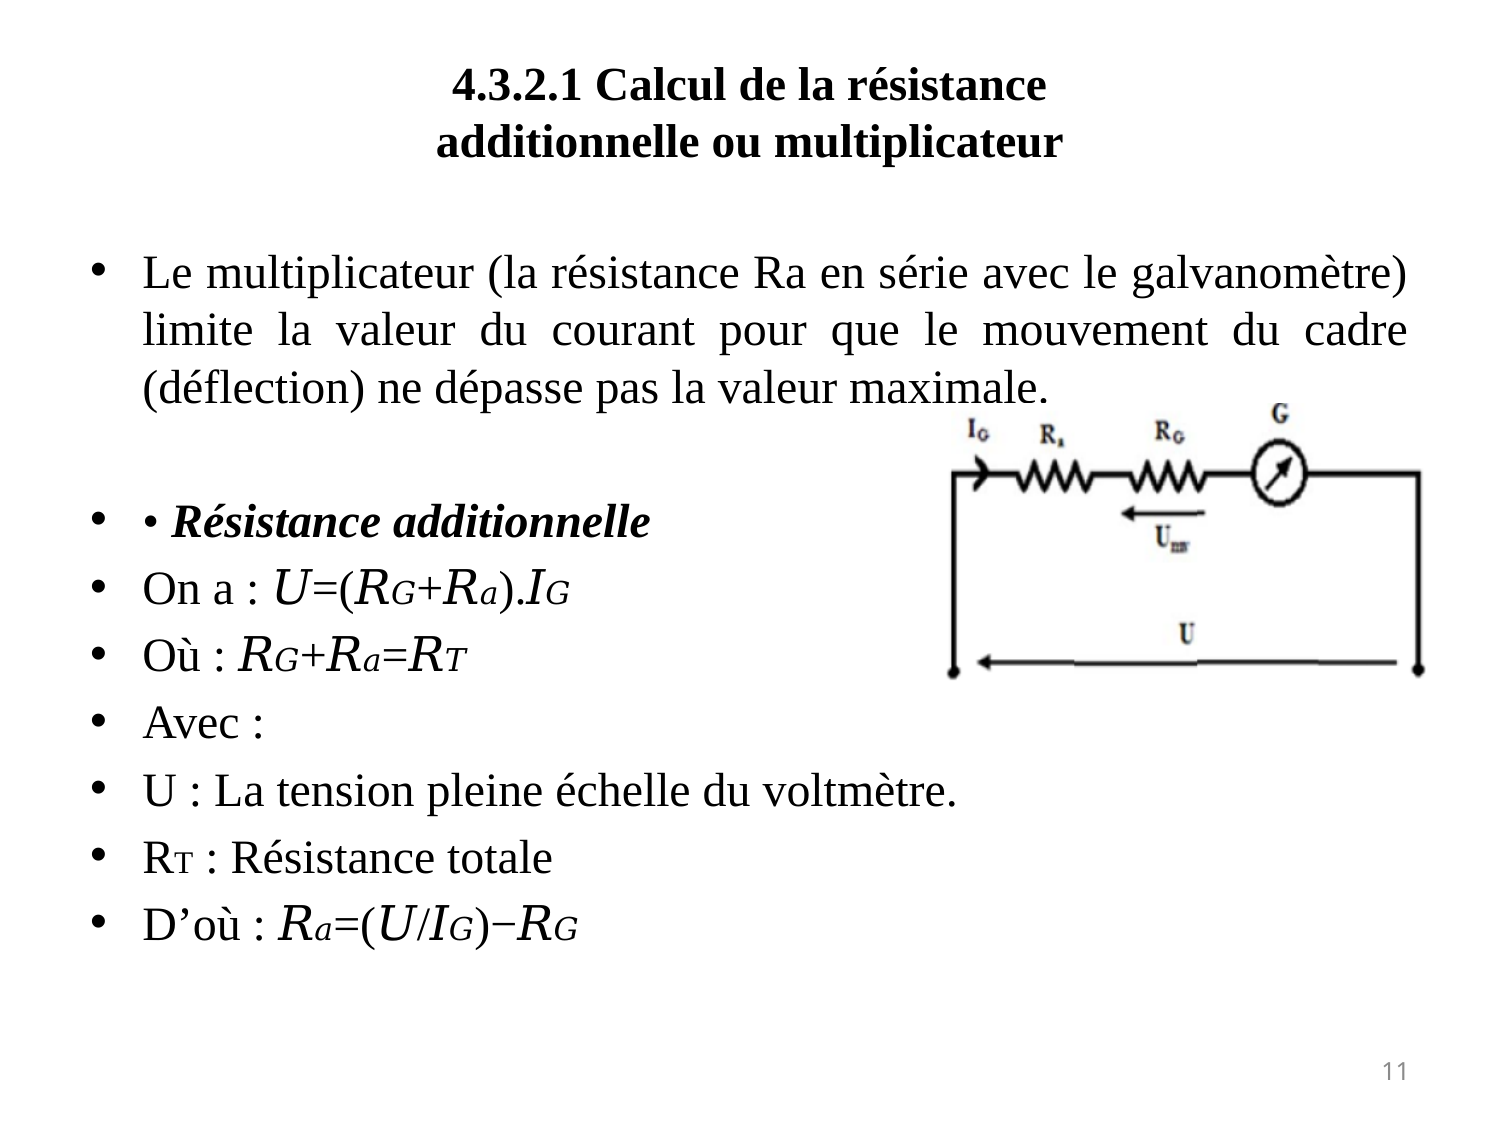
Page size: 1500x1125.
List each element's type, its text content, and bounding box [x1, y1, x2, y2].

title 4.3.2.1 Calcul de la résistance additionnelle ou multiplicateur [75, 45, 1425, 175]
slide_number 11 [1074, 1042, 1425, 1103]
picture [937, 402, 1463, 688]
list Le multiplicateur (la résistance Ra en série avec le galvanomètre) limite la valeur du courant pour que le mouvement du cadre (déflection) ne dépasse pas la valeur maximale. • Résistance additionnelle On a : 𝑈=(𝑅𝐺+𝑅𝑎).𝐼𝐺 Où : 𝑅𝐺+𝑅𝑎=𝑅𝑇 Avec : U : La tension pleine échelle du voltmètre. RT : Résistance totale D’où : 𝑅𝑎=(𝑈/𝐼𝐺)−𝑅𝐺 [75, 232, 1425, 975]
